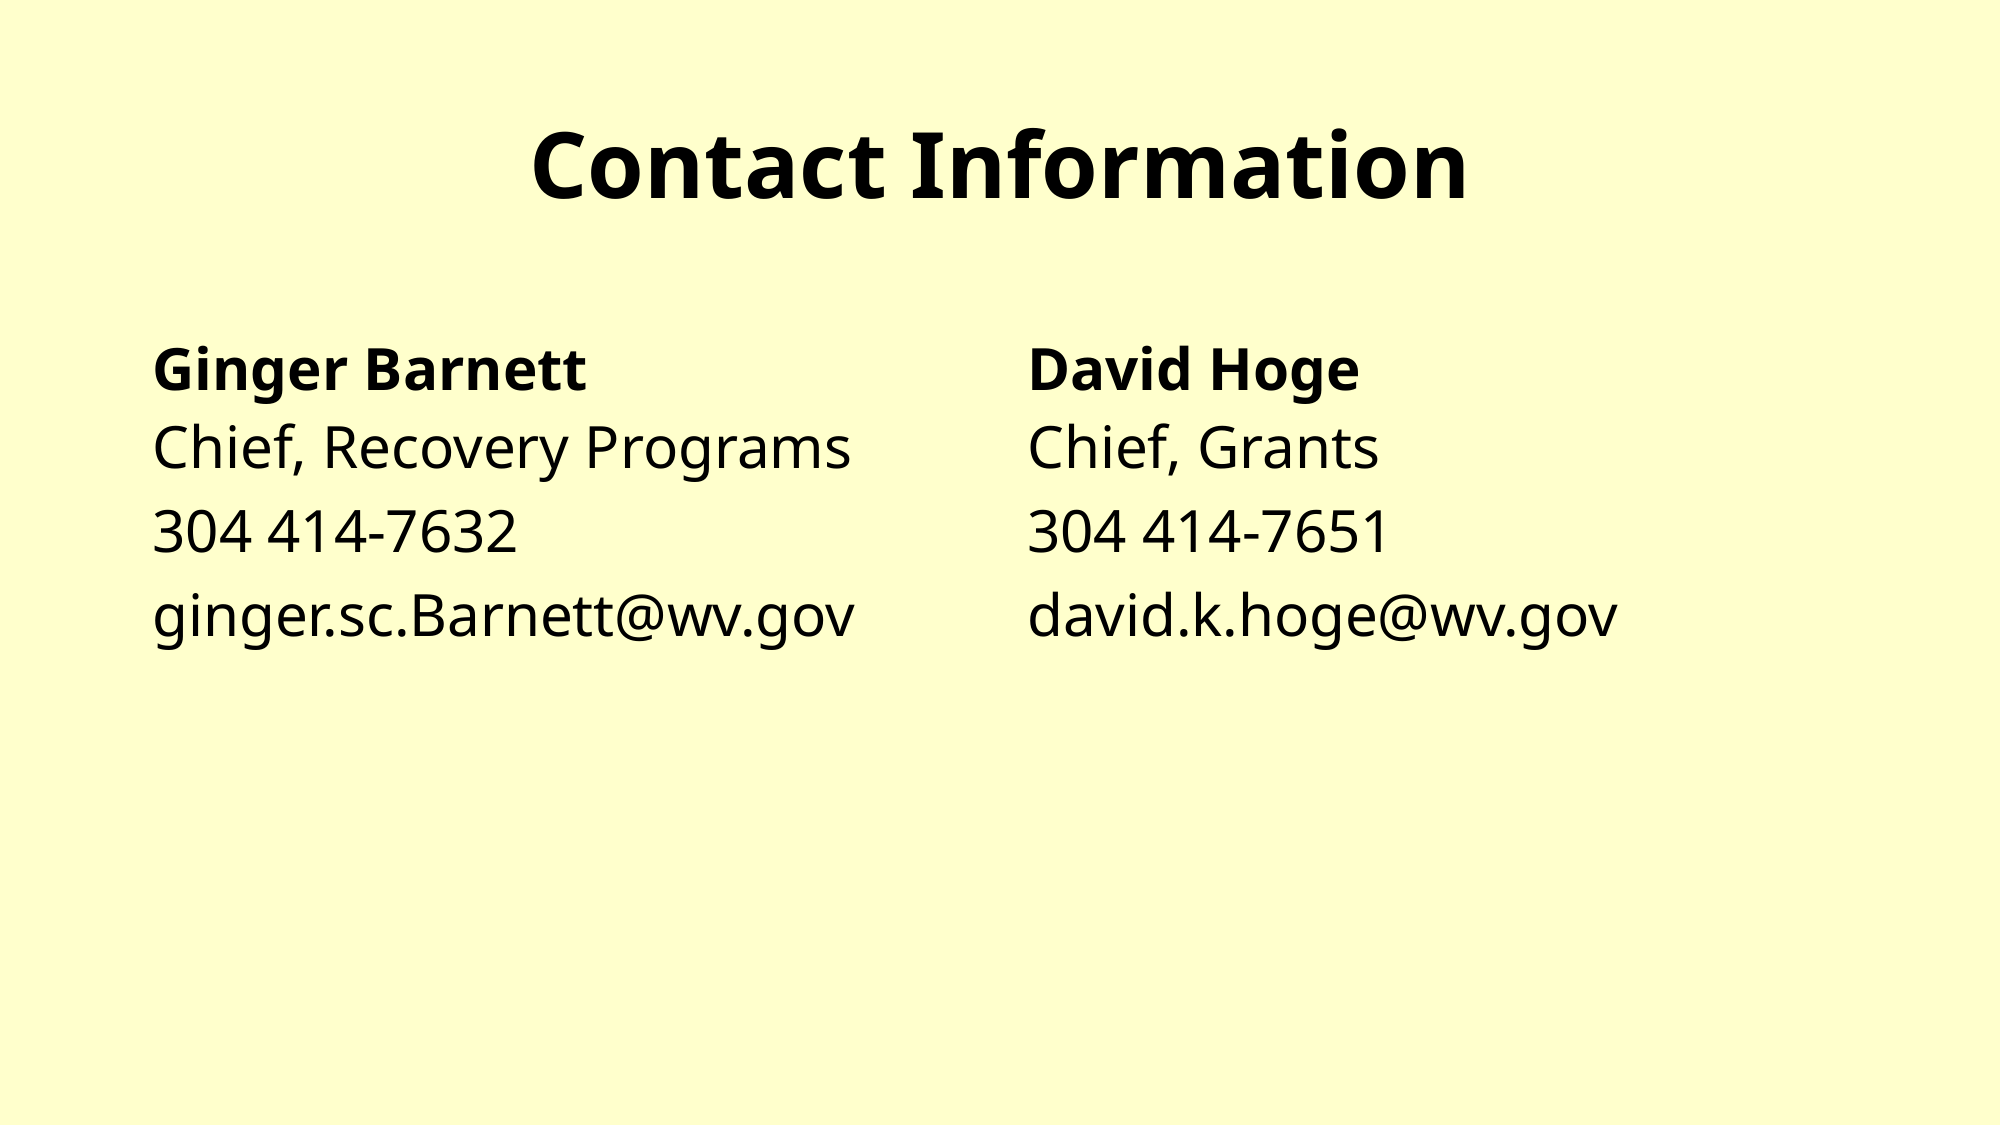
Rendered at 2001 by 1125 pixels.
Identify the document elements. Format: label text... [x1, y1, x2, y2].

list Chief, Recovery Programs 304 414-7632 ginger.sc.Barnett@wv.gov [137, 410, 984, 1016]
list Chief, Grants 304 414-7651 david.k.hoge@wv.gov [1012, 410, 1863, 1016]
title Contact Information [137, 59, 1863, 278]
list David Hoge [1012, 275, 1863, 410]
list Ginger Barnett [137, 275, 984, 410]
